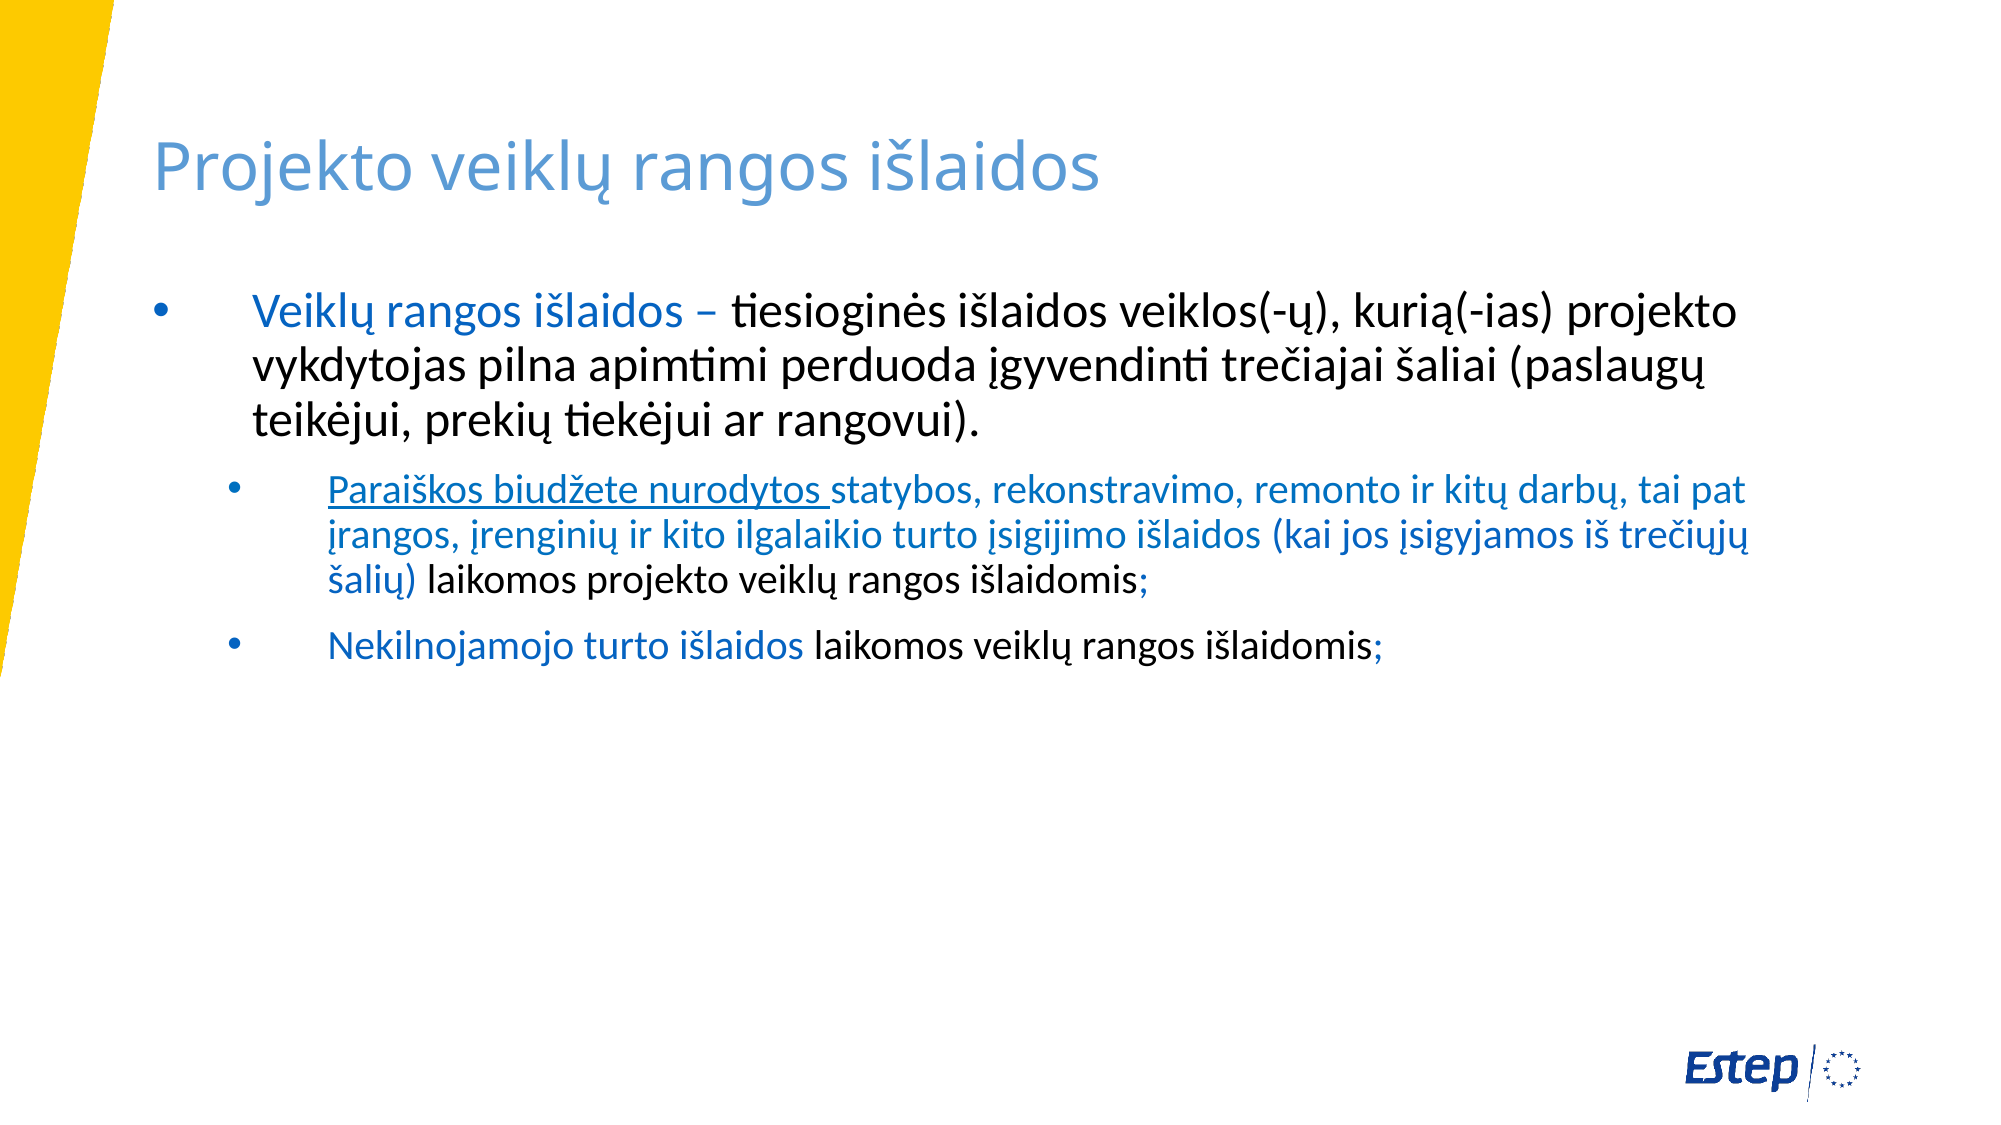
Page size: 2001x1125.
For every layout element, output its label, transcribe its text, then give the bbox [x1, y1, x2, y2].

title Projekto veiklų rangos išlaidos [137, 59, 1863, 277]
list Veiklų rangos išlaidos – tiesioginės išlaidos veiklos(-ų), kurią(-ias) projekto vykdytojas pilna apimtimi perduoda įgyvendinti trečiajai šaliai (paslaugų teikėjui, prekių tiekėjui ar rangovui). Paraiškos biudžete nurodytos statybos, rekonstravimo, remonto ir kitų darbų, tai pat įrangos, įrenginių ir kito ilgalaikio turto įsigijimo išlaidos (kai jos įsigyjamos iš trečiųjų šalių) laikomos projekto veiklų rangos išlaidomis; Nekilnojamojo turto išlaidos laikomos veiklų rangos išlaidomis; [137, 277, 1863, 992]
picture [0, 0, 114, 678]
picture [1683, 1042, 1863, 1104]
